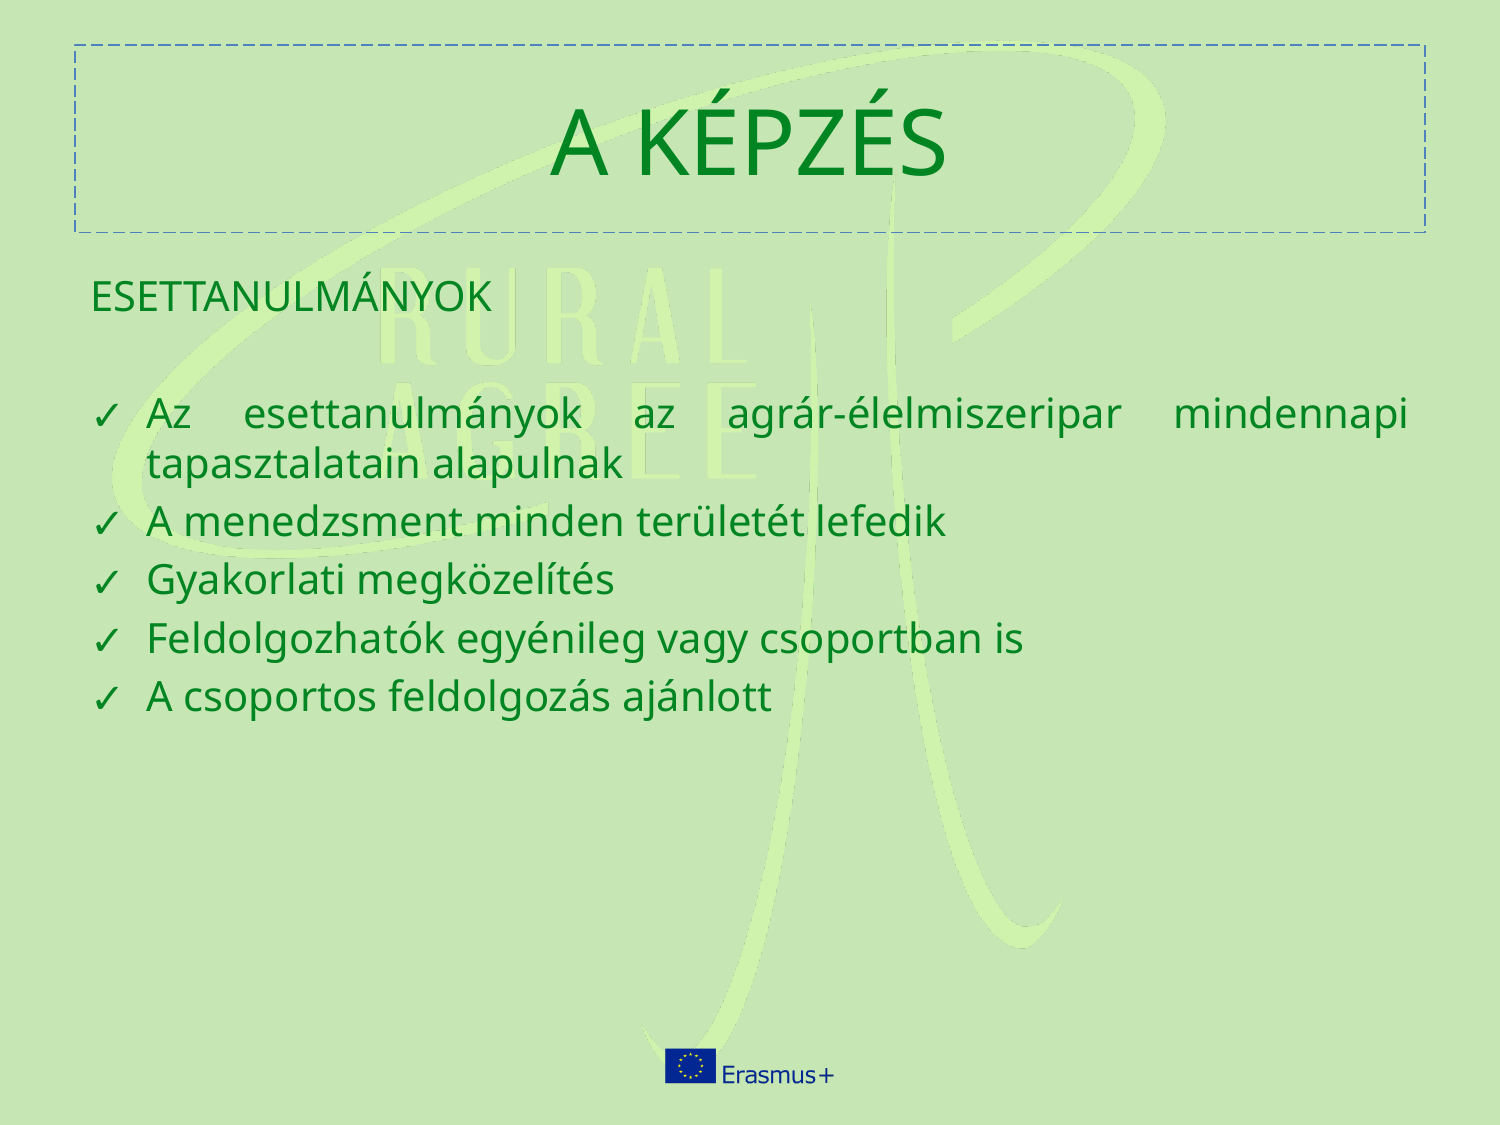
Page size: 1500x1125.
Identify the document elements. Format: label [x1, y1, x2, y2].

picture [76, 21, 1424, 1100]
